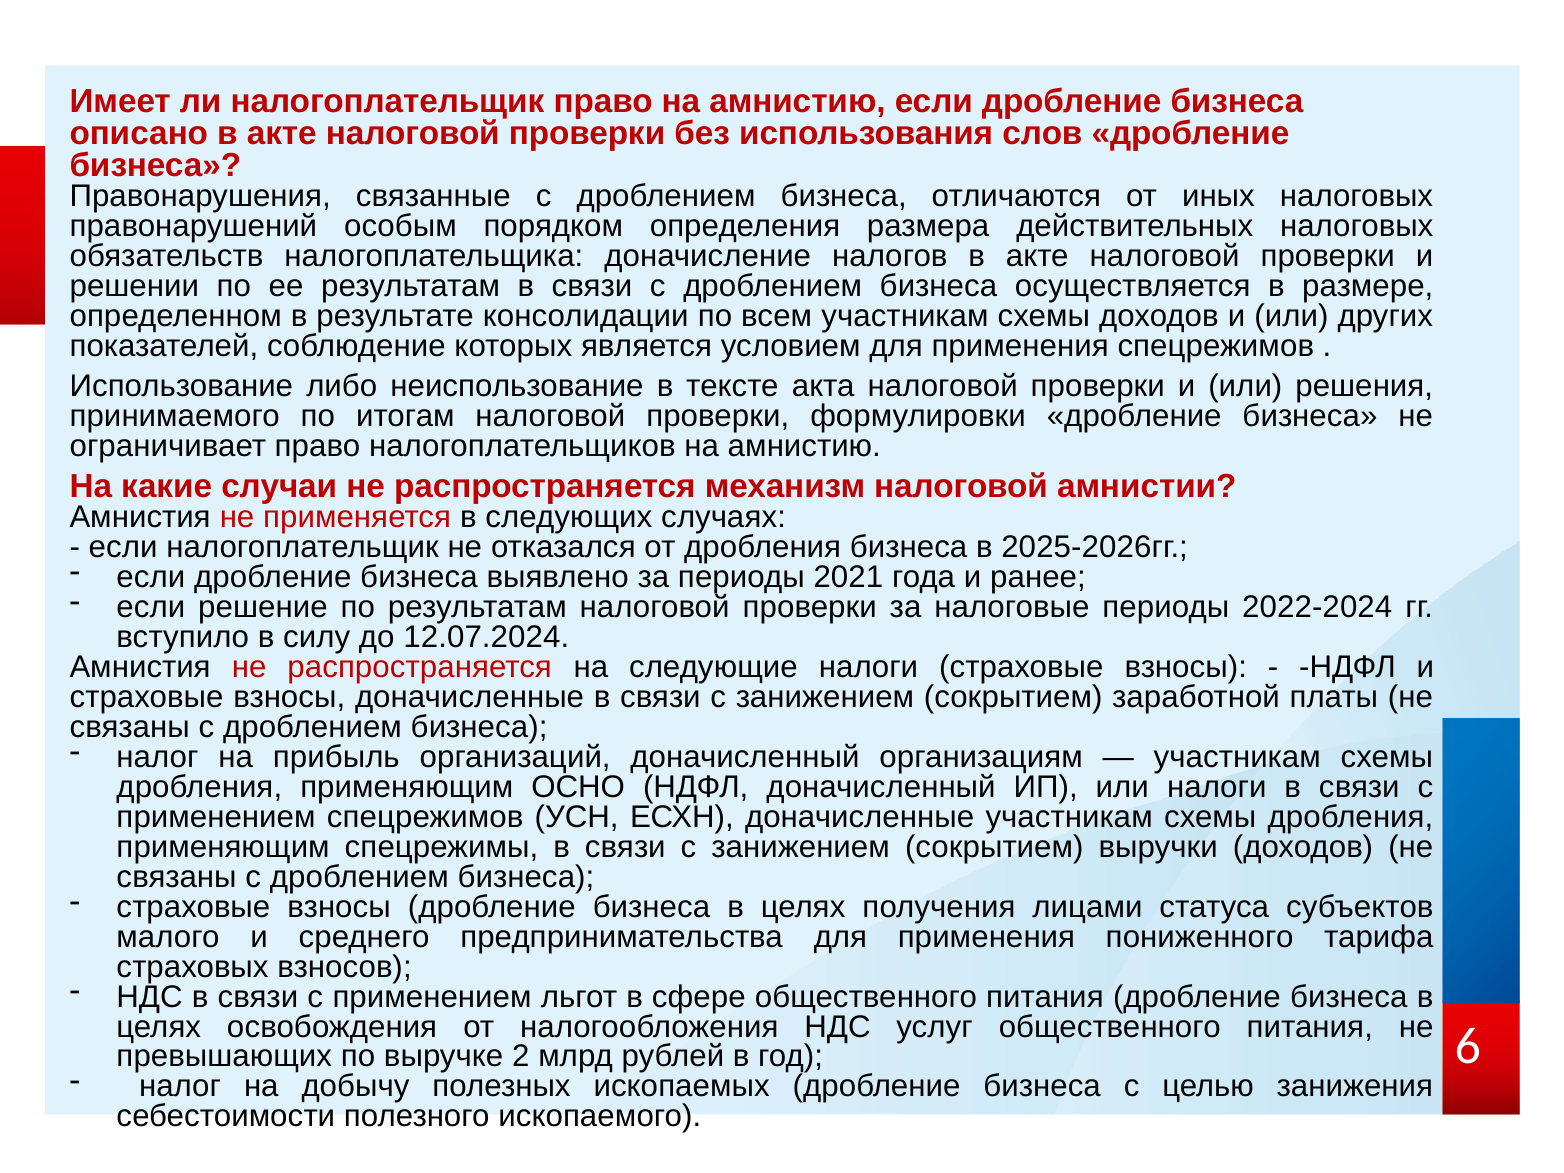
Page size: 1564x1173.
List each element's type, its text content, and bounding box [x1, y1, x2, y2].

text_box Имеет ли налогоплательщик право на амнистию, если дробление бизнеса описано в акте налоговой проверки без использования слов «дробление бизнеса»? Правонарушения, связанные с дроблением бизнеса, отличаются от иных налоговых правонарушений особым порядком определения размера действительных налоговых обязательств налогоплательщика: доначисление налогов в акте налоговой проверки и решении по ее результатам в связи с дроблением бизнеса осуществляется в размере, определенном в результате консолидации по всем участникам схемы доходов и (или) других показателей, соблюдение которых является условием для применения спецрежимов . Использование либо неиспользование в тексте акта налоговой проверки и (или) решения, принимаемого по итогам налоговой проверки, формулировки «дробление бизнеса» не ограничивает право налогоплательщиков на амнистию. На какие случаи не распространяется механизм налоговой амнистии? Амнистия не применяется в следующих случаях: - если налогоплательщик не отказался от дробления бизнеса в 2025-2026гг.; если дробление бизнеса выявлено за периоды 2021 года и ранее; если решение по результатам налоговой проверки за налоговые периоды 2022-2024 гг. вступило в силу до 12.07.2024. Амнистия не распространяется на следующие налоги (страховые взносы): - -НДФЛ и страховые взносы, доначисленные в связи с занижением (сокрытием) заработной платы (не связаны с дроблением бизнеса); налог на прибыль организаций, доначисленный организациям — участникам схемы дробления, применяющим ОСНО (НДФЛ, доначисленный ИП), или налоги в связи с применением спецрежимов (УСН, ЕСХН), доначисленные участникам схемы дробления, применяющим спецрежимы, в связи с занижением (сокрытием) выручки (доходов) (не связаны с дроблением бизнеса); страховые взносы (дробление бизнеса в целях получения лицами статуса субъектов малого и среднего предпринимательства для применения пониженного тарифа страховых взносов); НДС в связи с применением льгот в сфере общественного питания (дробление бизнеса в целях освобождения от налогообложения НДС услуг общественного питания, не превышающих по выручке 2 млрд рублей в год); налог на добычу полезных ископаемых (дробление бизнеса с целью занижения себестоимости полезного ископаемого). [49, 66, 1456, 1154]
text_box [1456, 66, 1524, 1108]
picture [0, 0, 1564, 1173]
text_box [1456, 1108, 1524, 1120]
text_box [38, 66, 49, 1108]
